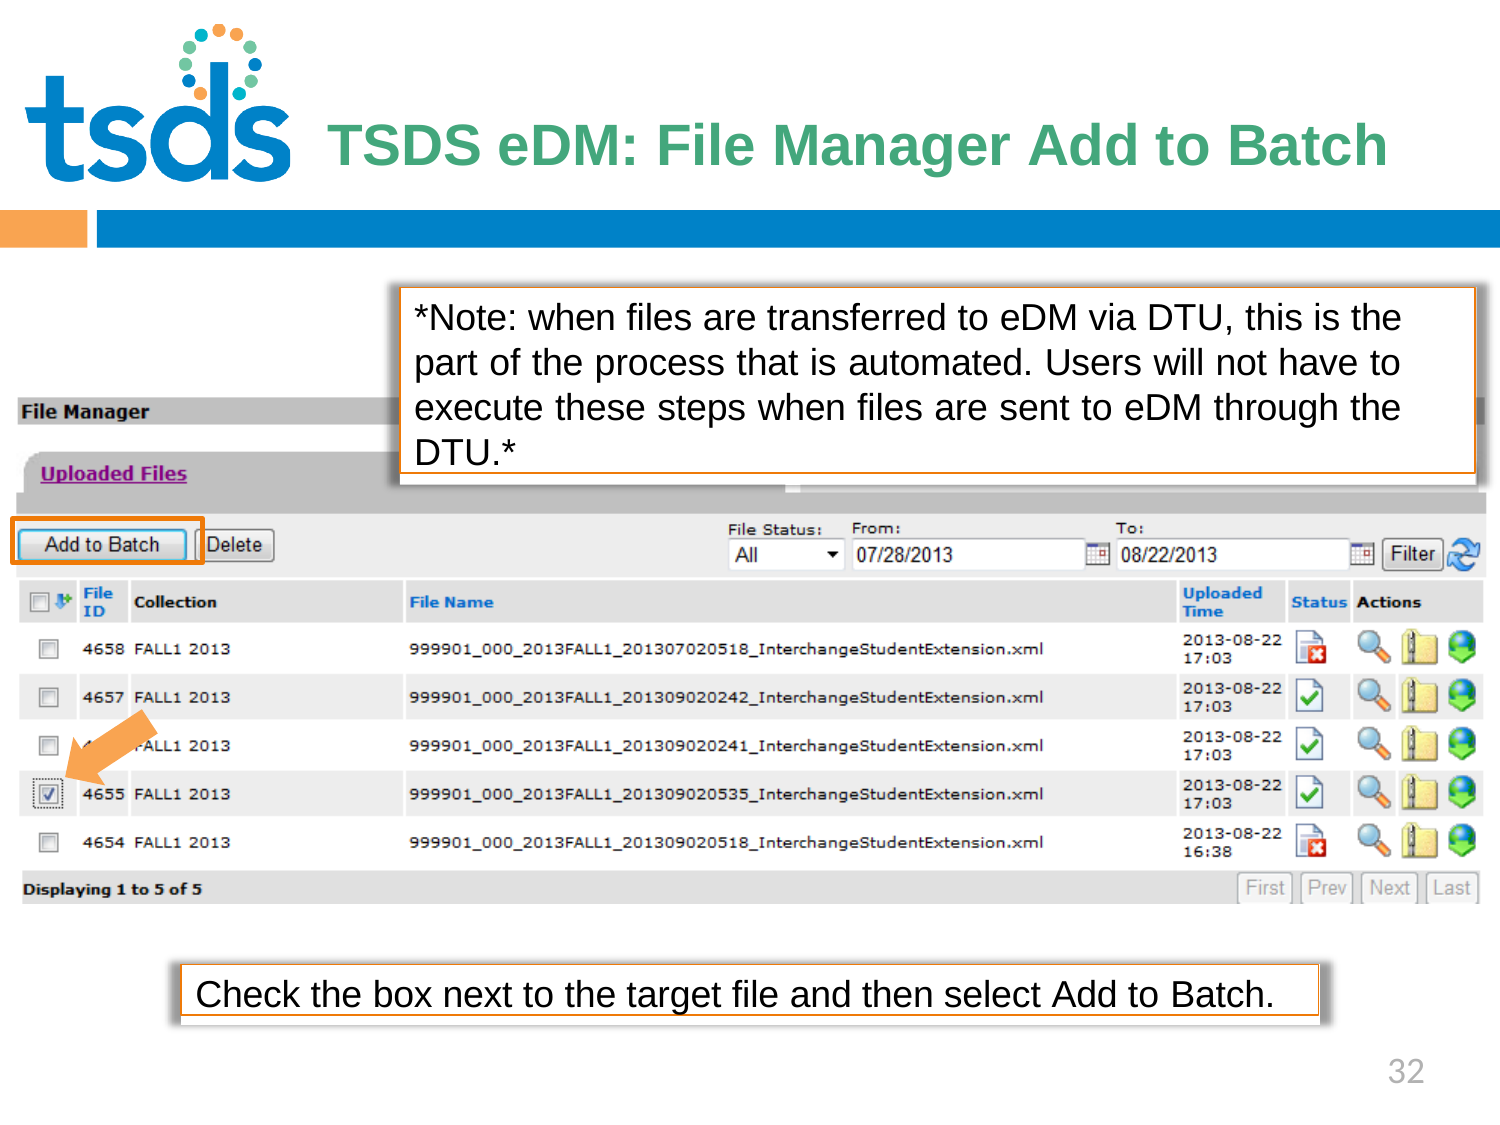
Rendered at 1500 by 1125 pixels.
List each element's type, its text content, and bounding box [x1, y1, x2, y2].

text_box [158, 952, 1342, 1037]
text_box [24, 24, 291, 191]
text_box [181, 1016, 1319, 1025]
title TSDS eDM: File Manager Add to Batch [94, 107, 1406, 296]
text_box [65, 709, 158, 786]
text_box Check the box next to the target file and then select Add to Batch. [181, 964, 1319, 1016]
text_box [377, 274, 1498, 498]
text_box [12, 518, 203, 563]
text_box [399, 474, 1475, 485]
text_box [12, 387, 1491, 904]
slide_number 32 [1080, 1046, 1425, 1103]
text_box [312, 0, 1500, 201]
text_box *Note: when files are transferred to eDM via DTU, this is the part of the process that is automated. Users will not have to execute these steps when files are sent to eDM through the DTU.* [399, 287, 1475, 474]
